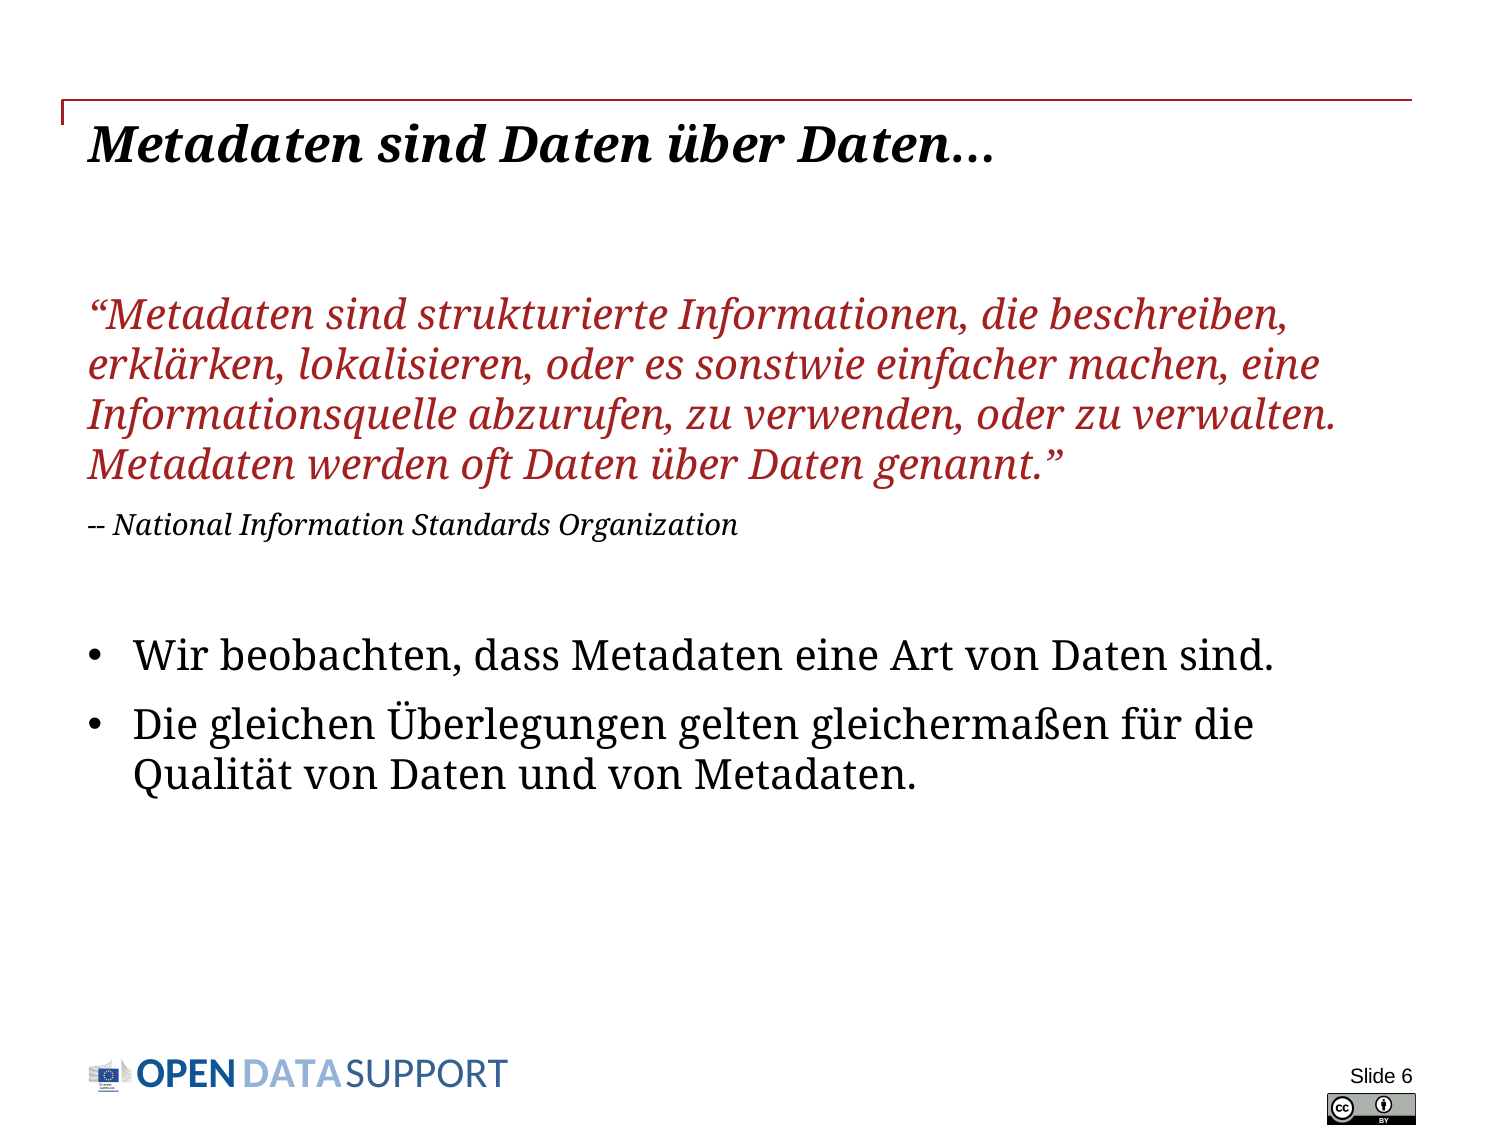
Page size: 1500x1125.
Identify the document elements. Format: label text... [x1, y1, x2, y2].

list “Metadaten sind strukturierte Informationen, die beschreiben, erklärken, lokalisieren, oder es sonstwie einfacher machen, eine Informationsquelle abzurufen, zu verwenden, oder zu verwalten. Metadaten werden oft Daten über Daten genannt.” -- National Information Standards Organization Wir beobachten, dass Metadaten eine Art von Daten sind. Die gleichen Überlegungen gelten gleichermaßen für die Qualität von Daten und von Metadaten. [87, 287, 1413, 1013]
slide_number Slide 6 [1162, 1062, 1413, 1088]
picture [1327, 1093, 1416, 1125]
title Metadaten sind Daten über Daten… [88, 112, 1413, 263]
